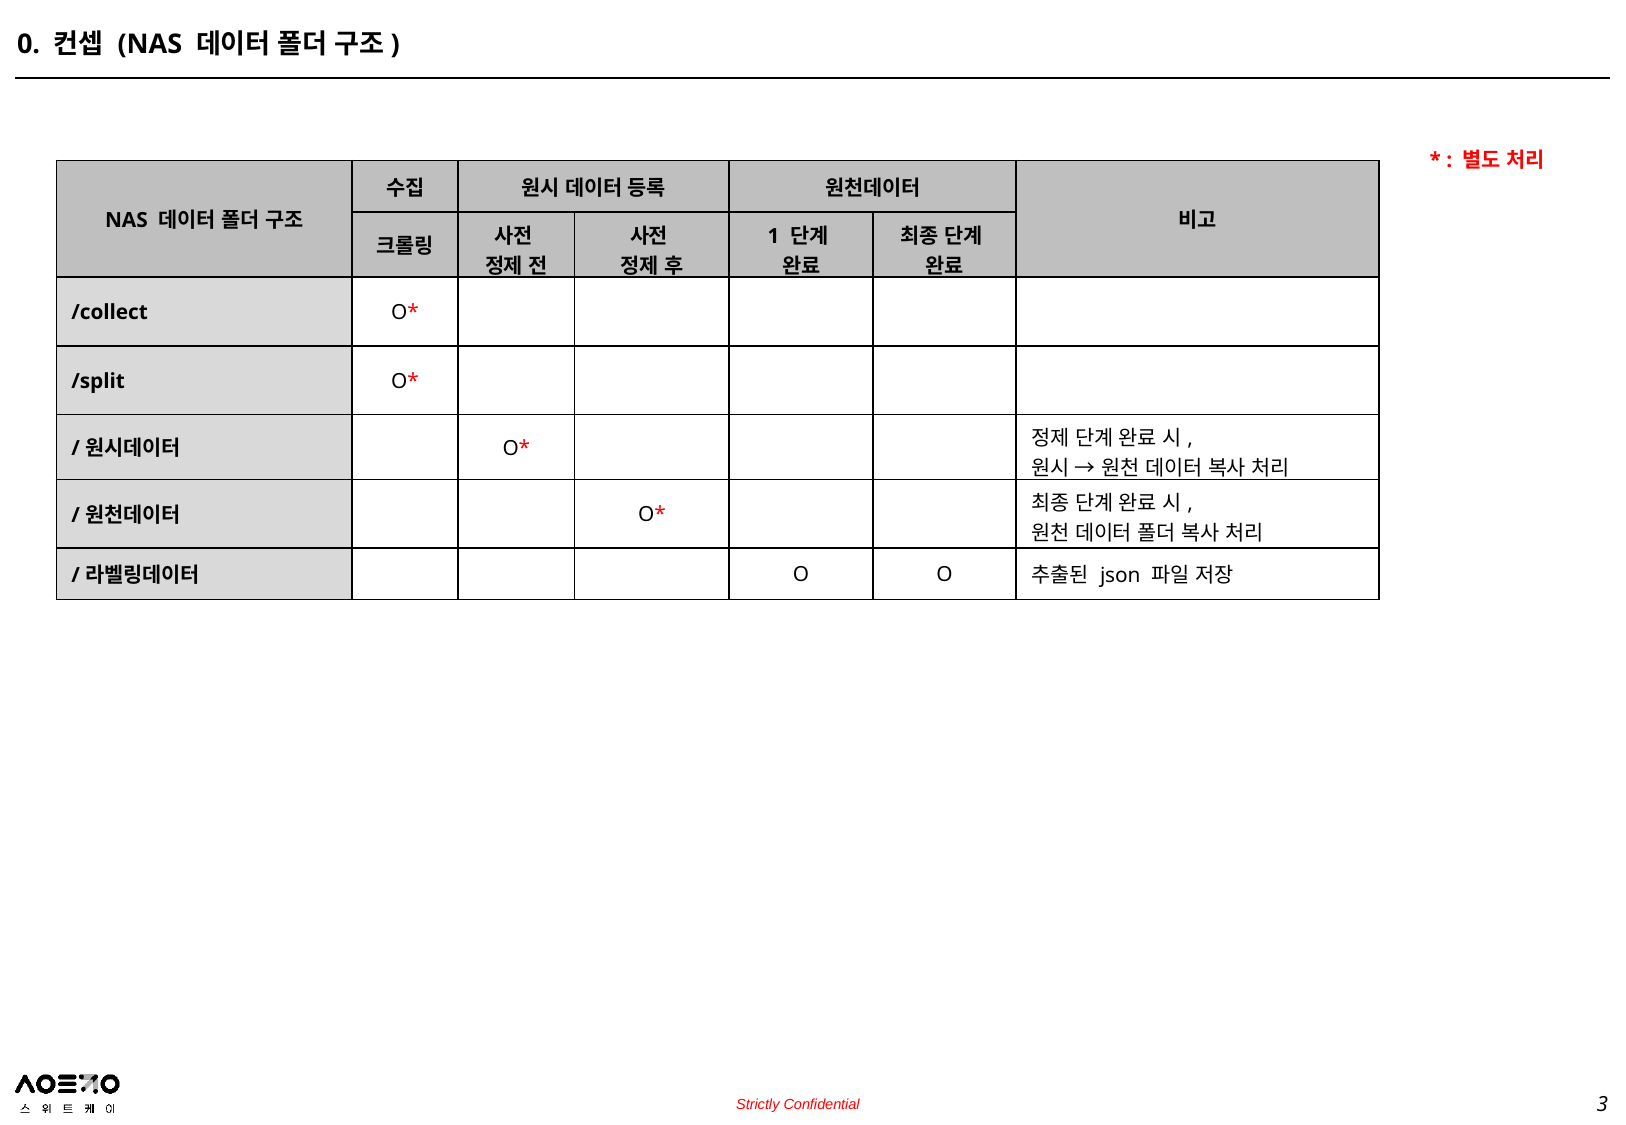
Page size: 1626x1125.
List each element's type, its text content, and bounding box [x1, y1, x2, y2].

table_cell [353, 480, 457, 547]
table_cell 정제 단계 완료 시, 원시 → 원천 데이터 복사 처리 [1017, 415, 1378, 479]
table_cell [730, 278, 872, 345]
table_header 원천데이터 [730, 161, 1015, 211]
table_cell O [874, 549, 1015, 599]
table_header 원시 데이터 등록 [459, 161, 728, 211]
table_cell 최종 단계 완료 시, 원천 데이터 폴더 복사 처리 [1017, 480, 1378, 547]
table_cell [730, 347, 872, 414]
table_cell [459, 278, 574, 345]
table_cell [575, 415, 728, 479]
table_cell 사전 정제 후 [575, 213, 728, 276]
table_cell [459, 549, 574, 599]
table_cell O* [575, 480, 728, 547]
table_cell 최종 단계 완료 [874, 213, 1015, 276]
text_box * : 별도 처리 [1414, 138, 1590, 179]
table_cell [575, 347, 728, 414]
table_cell [874, 347, 1015, 414]
table_cell [874, 480, 1015, 547]
table_cell [874, 415, 1015, 479]
table_cell /collect [57, 278, 351, 345]
table_cell [1017, 278, 1378, 345]
table_cell [1017, 347, 1378, 414]
table_cell [874, 278, 1015, 345]
table_cell [730, 415, 872, 479]
table_cell O [730, 549, 872, 599]
table_cell /원시데이터 [57, 415, 351, 479]
table_cell [575, 278, 728, 345]
table_header 수집 [353, 161, 457, 211]
table_cell 사전 정제 전 [459, 213, 574, 276]
table_cell [575, 549, 728, 599]
table_cell [730, 480, 872, 547]
table_cell O* [459, 415, 574, 479]
table_cell [459, 480, 574, 547]
table_cell O* [353, 347, 457, 414]
table_cell /원천데이터 [57, 480, 351, 547]
table_cell [353, 549, 457, 599]
table_cell /라벨링데이터 [57, 549, 351, 599]
table_header NAS 데이터 폴더 구조 [57, 161, 351, 276]
table_cell 크롤링 [353, 213, 457, 276]
text_box 0. 컨셉 (NAS 데이터 폴더 구조) [2, 19, 1581, 67]
table_cell O* [353, 278, 457, 345]
table_cell /split [57, 347, 351, 414]
table_header 비고 [1017, 161, 1378, 276]
table_cell 1 단계 완료 [730, 213, 872, 276]
table_cell [459, 347, 574, 414]
table_cell 추출된 json 파일 저장 [1017, 549, 1378, 599]
picture [0, 1055, 174, 1125]
table_cell [353, 415, 457, 479]
